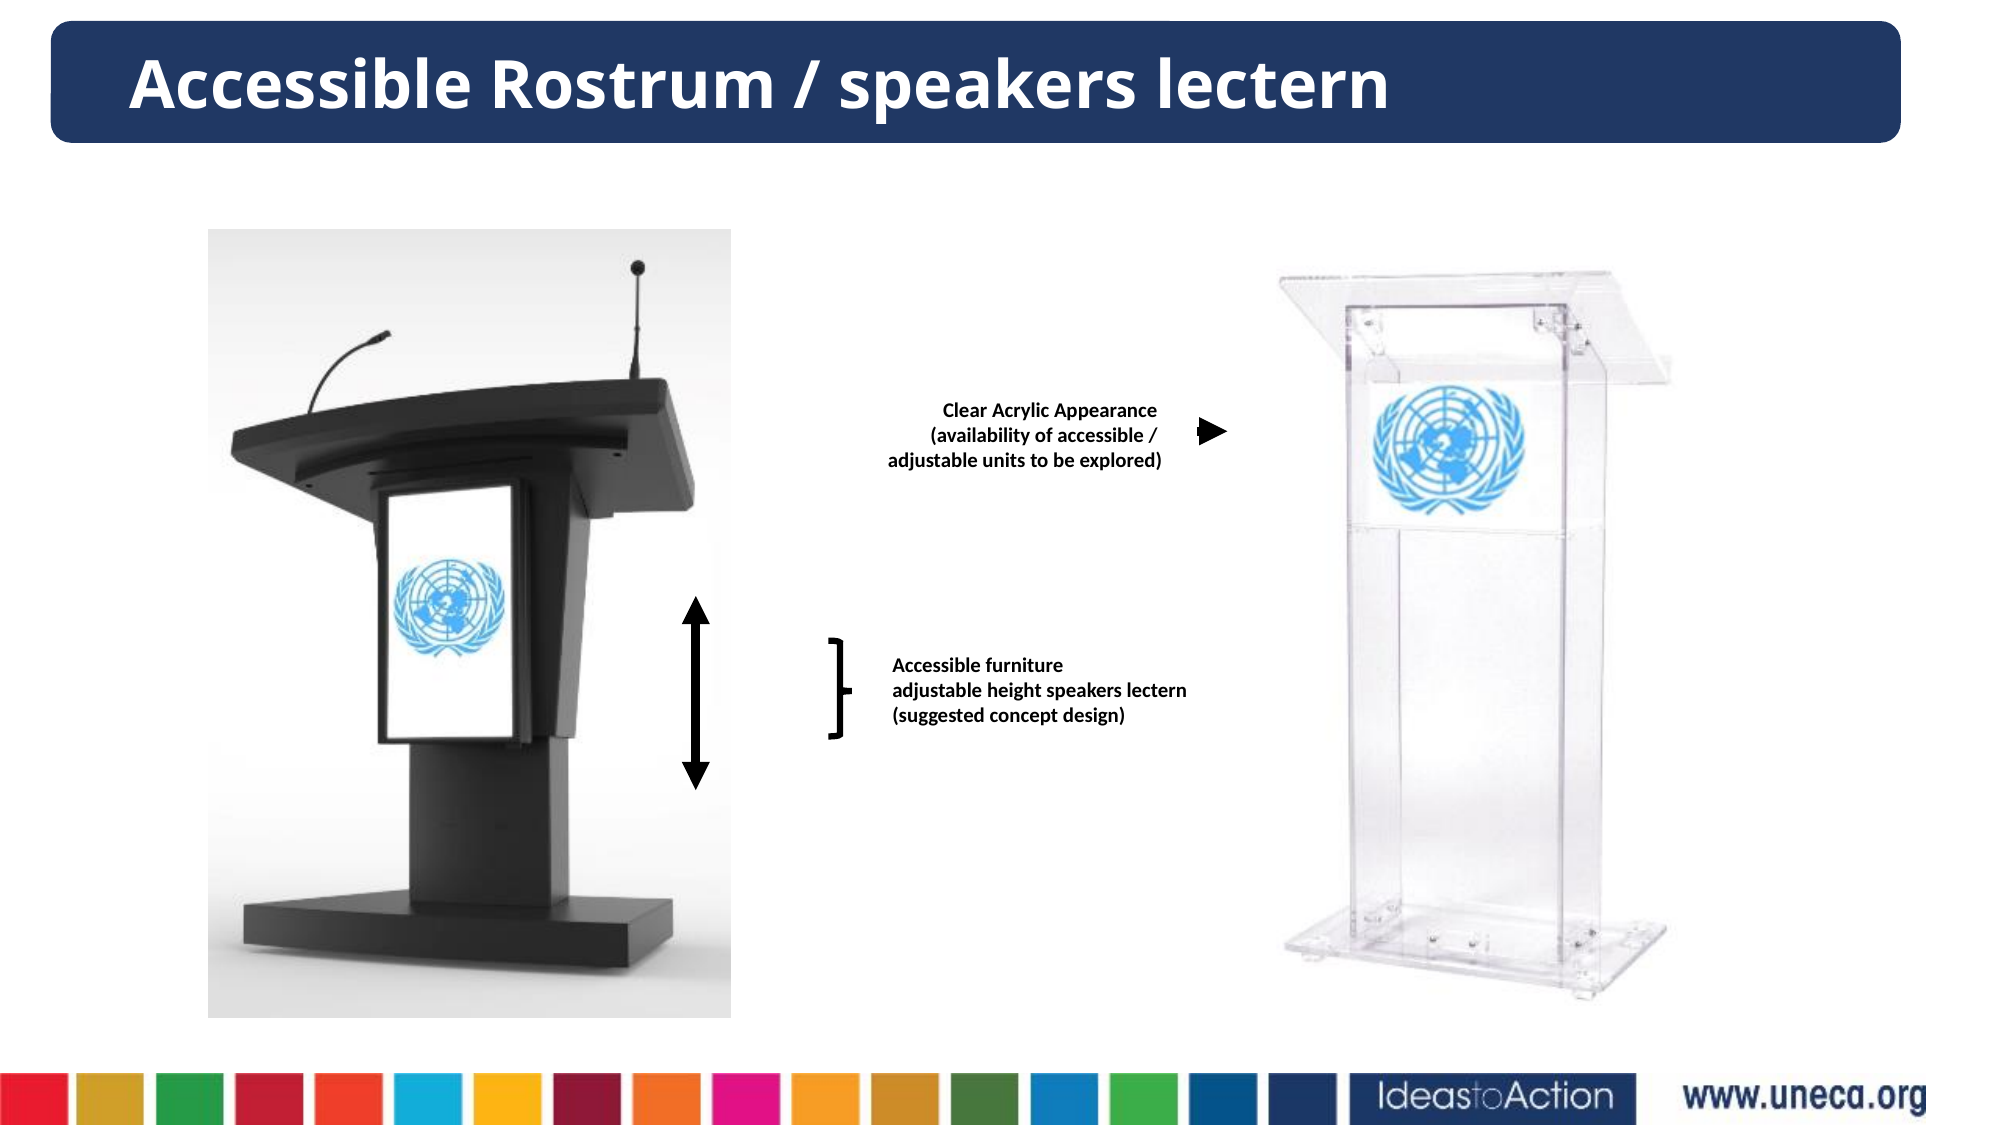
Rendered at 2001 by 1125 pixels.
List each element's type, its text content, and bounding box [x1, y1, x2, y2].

picture [1051, 216, 1880, 1045]
text_box [828, 640, 852, 737]
text_box Accessible Rostrum / speakers lectern [49, 19, 1902, 144]
picture [208, 229, 731, 1018]
text_box Accessible furniture adjustable height speakers lectern (suggested concept design) [877, 644, 1051, 735]
text_box Clear Acrylic Appearance (availability of accessible / adjustable units to be explored) [848, 388, 1051, 479]
picture [0, 1073, 1926, 1125]
